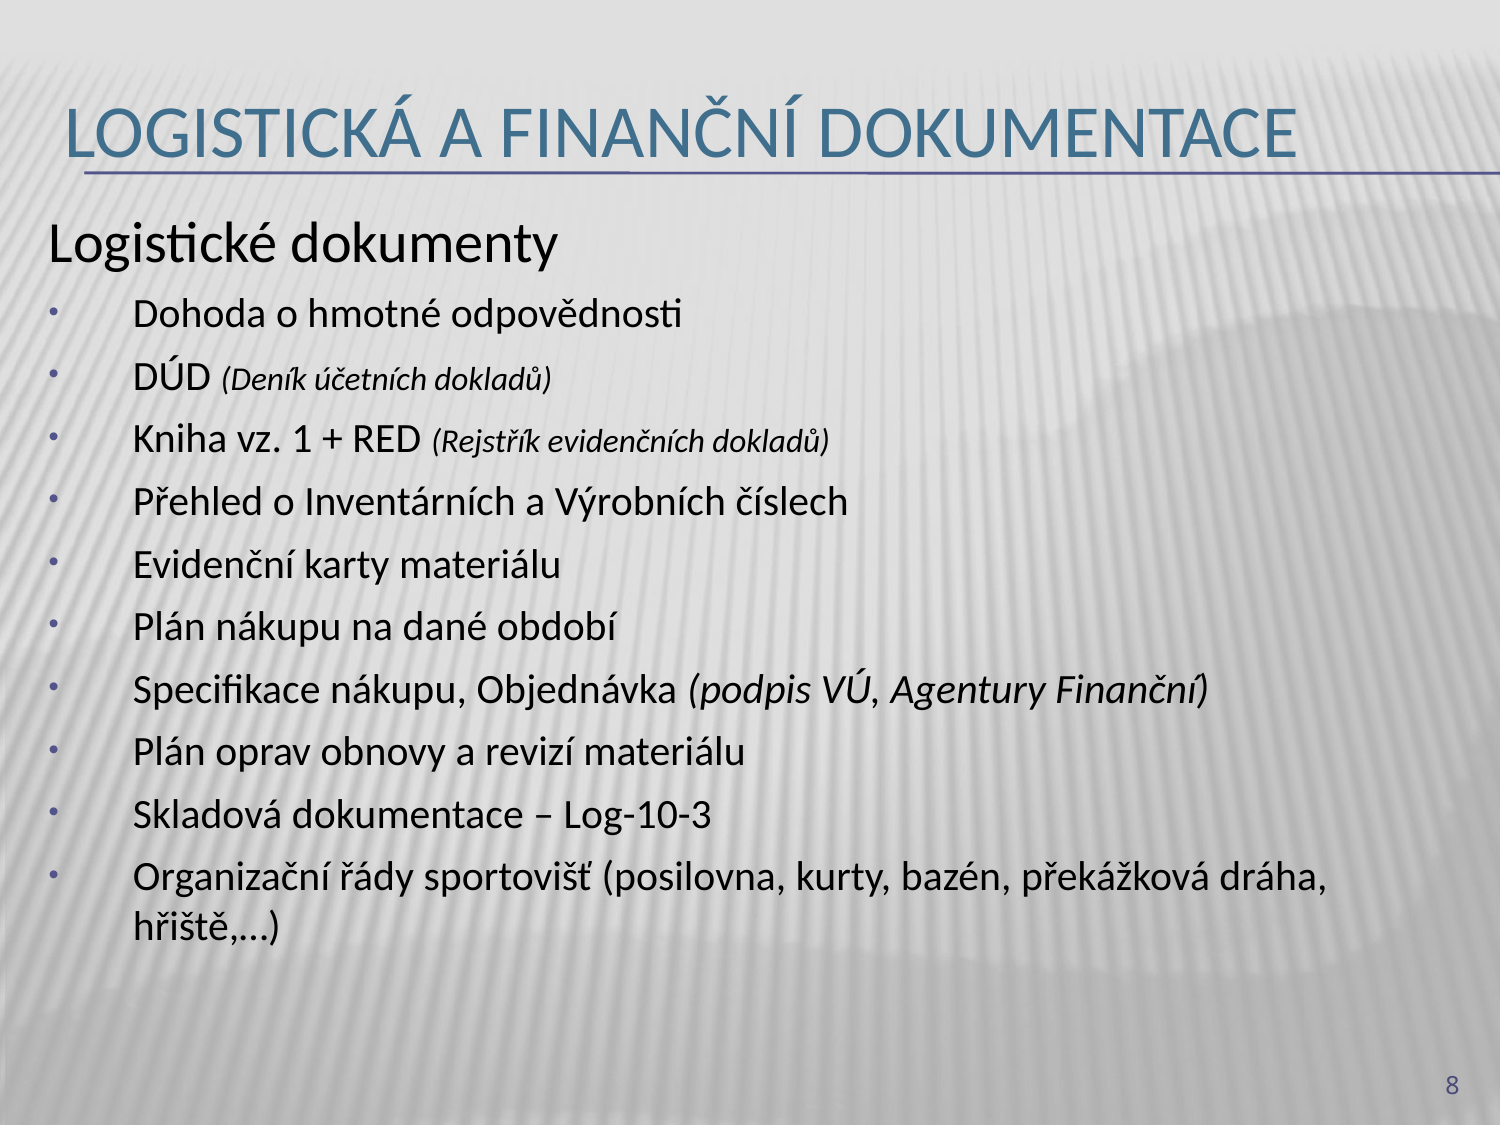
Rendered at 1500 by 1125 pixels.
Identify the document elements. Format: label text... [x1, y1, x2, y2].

title Logistická a finanční dokumentace [50, 75, 1475, 173]
list Logistické dokumenty Dohoda o hmotné odpovědnosti DÚD (Deník účetních dokladů) Kniha vz. 1 + RED (Rejstřík evidenčních dokladů) Přehled o Inventárních a Výrobních číslech Evidenční karty materiálu Plán nákupu na dané období Specifikace nákupu, Objednávka (podpis VÚ, Agentury Finanční) Plán oprav obnovy a revizí materiálu Skladová dokumentace – Log-10-3 Organizační řády sportovišť (posilovna, kurty, bazén, překážková dráha, hřiště,…) [33, 196, 1459, 1106]
slide_number 8 [1350, 1061, 1475, 1103]
